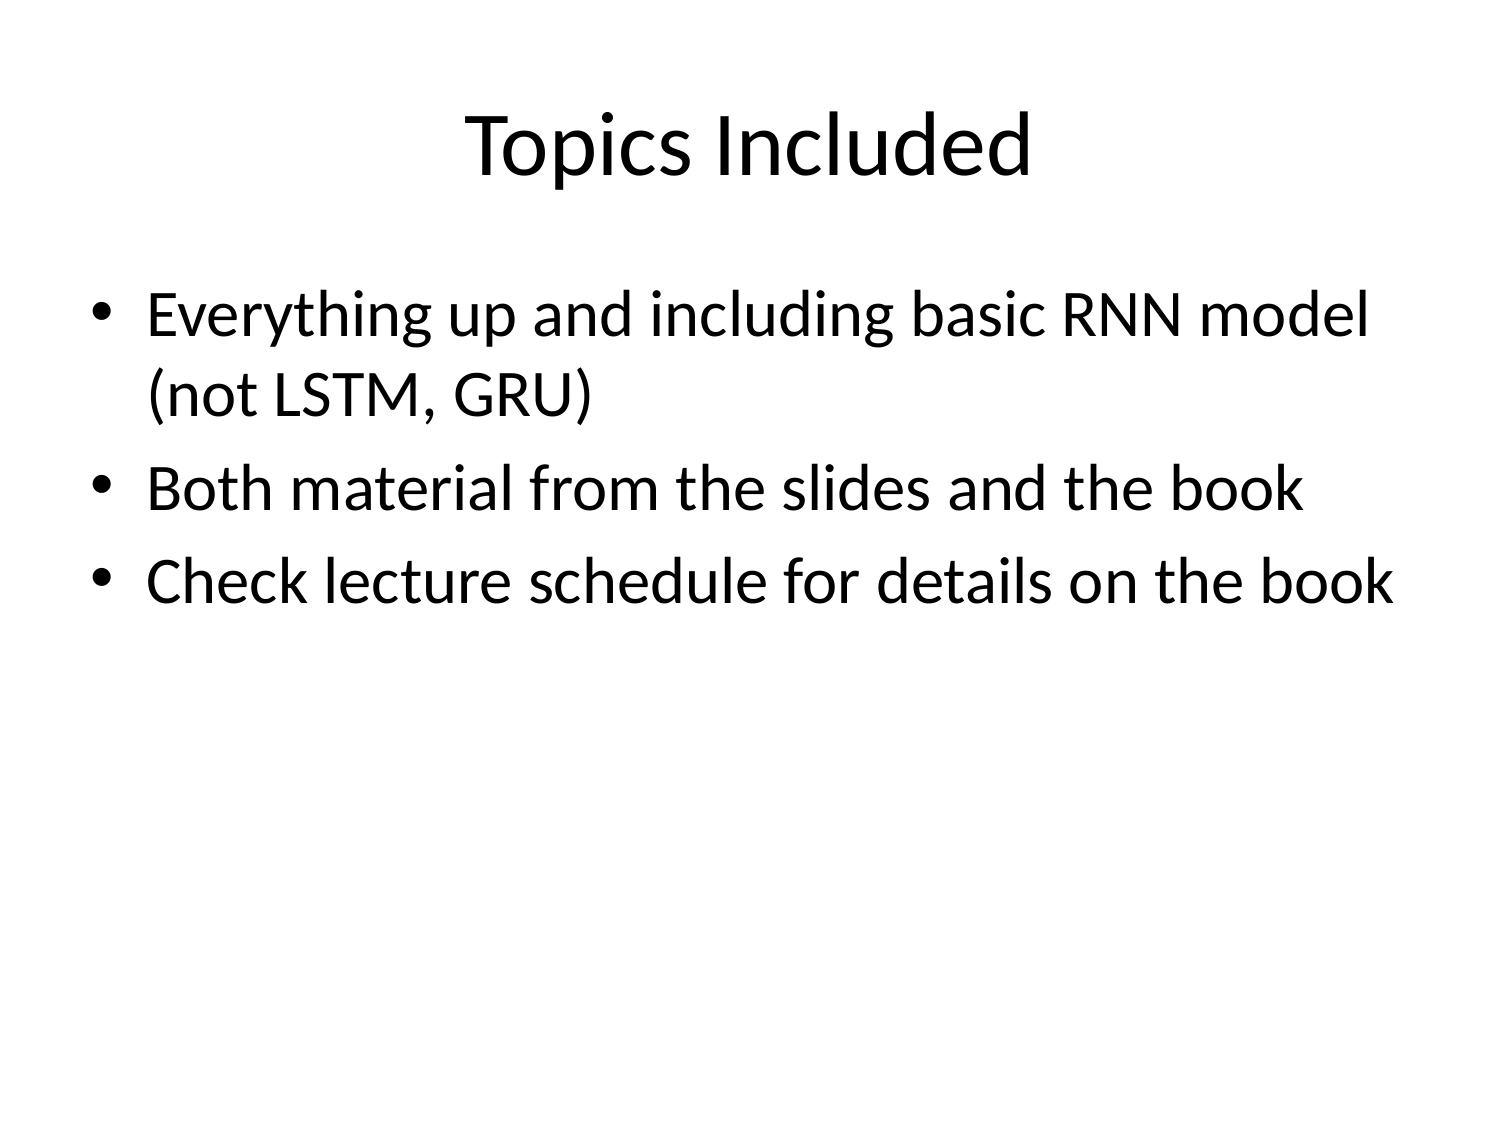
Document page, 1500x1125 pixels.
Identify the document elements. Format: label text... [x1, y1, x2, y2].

title Topics Included [75, 45, 1425, 233]
list Everything up and including basic RNN model (not LSTM, GRU) Both material from the slides and the book Check lecture schedule for details on the book [75, 262, 1425, 1005]
